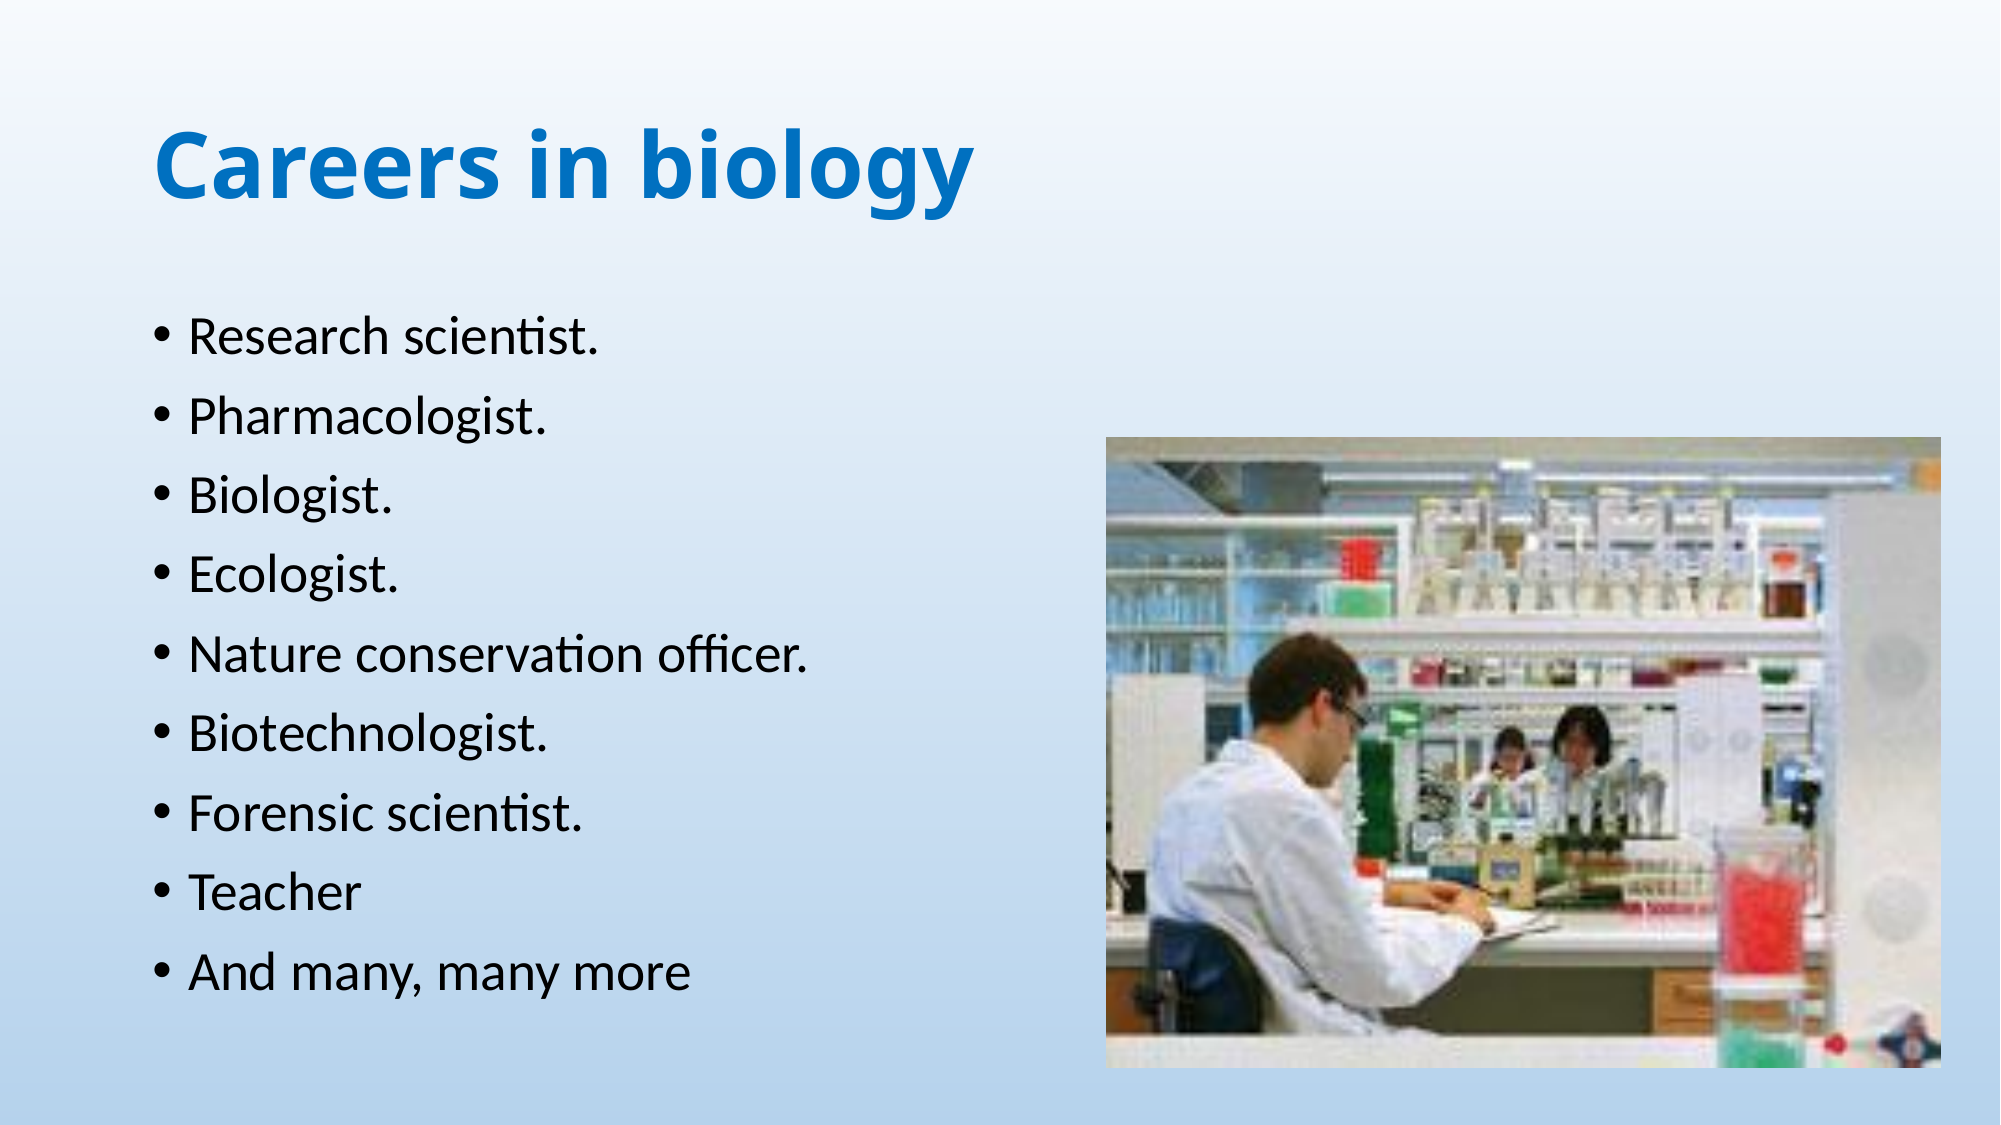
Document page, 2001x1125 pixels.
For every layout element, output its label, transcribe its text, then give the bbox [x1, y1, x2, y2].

picture [1106, 437, 1941, 1068]
list Research scientist. Pharmacologist. Biologist. Ecologist. Nature conservation officer. Biotechnologist. Forensic scientist. Teacher And many, many more [137, 299, 1863, 1014]
title Careers in biology [137, 59, 1863, 278]
